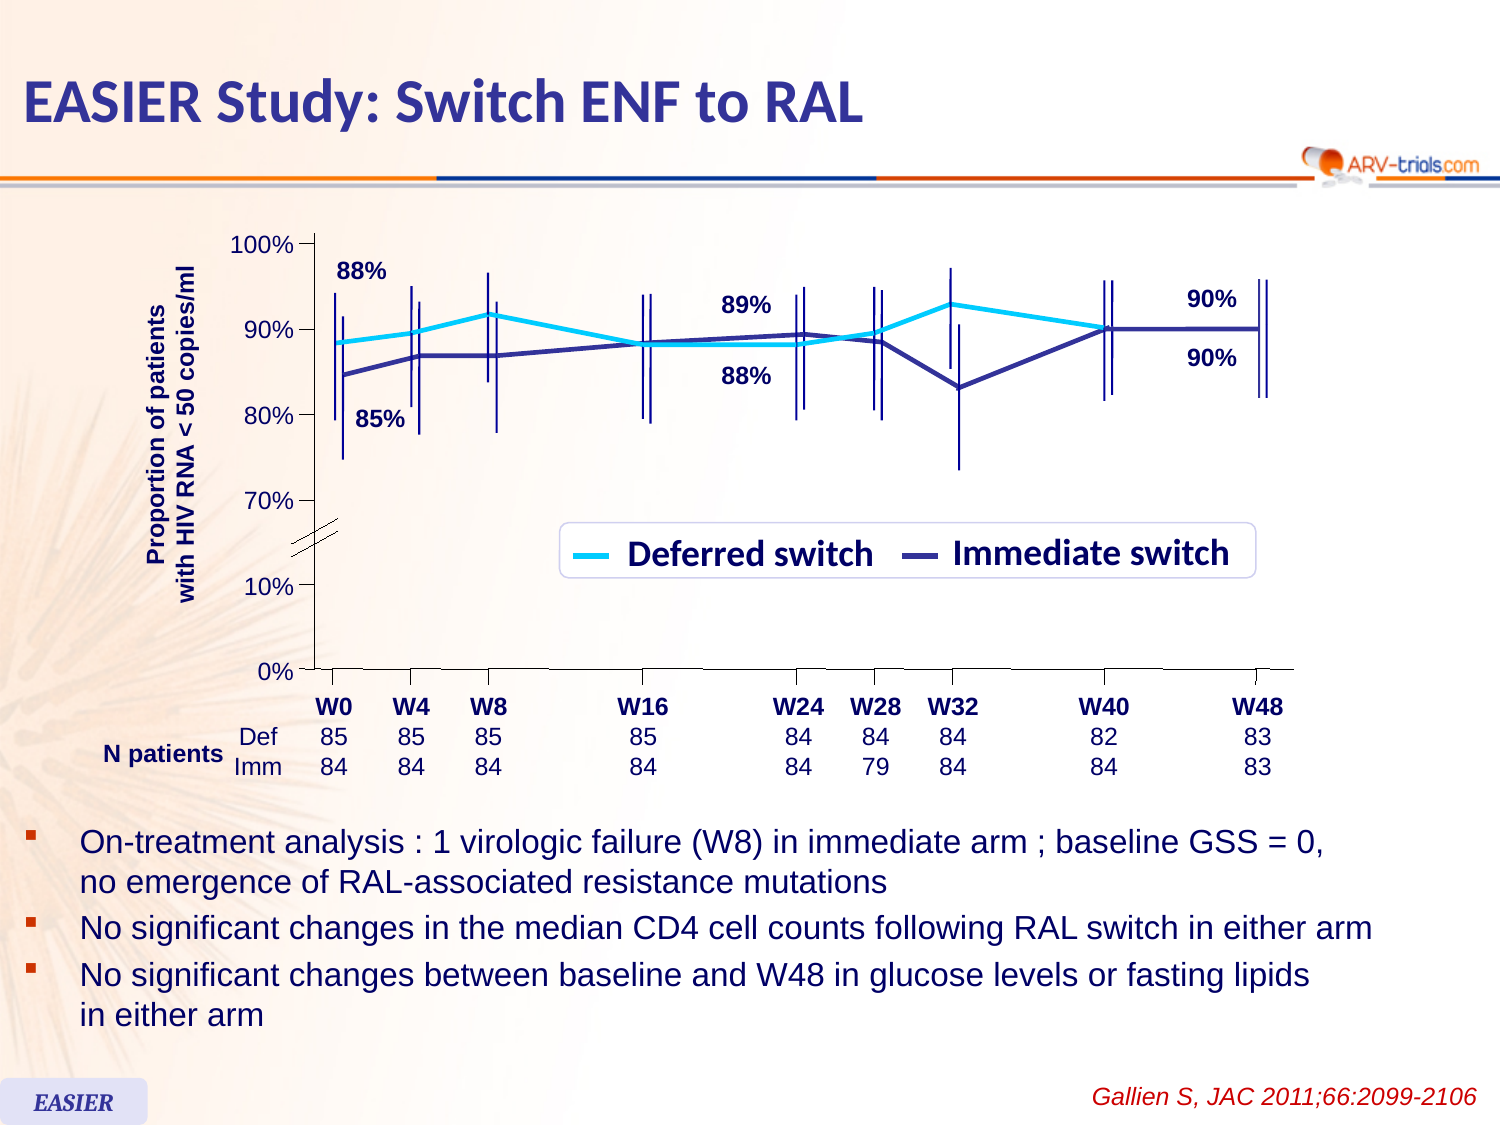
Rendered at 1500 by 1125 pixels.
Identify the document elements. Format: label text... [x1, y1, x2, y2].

picture [0, 0, 1500, 1125]
text_box Gallien S, JAC 2011;66:2099-2106 [967, 1073, 1493, 1118]
title EASIER Study: Switch ENF to RAL [8, 7, 1353, 189]
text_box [87, 220, 1300, 790]
list On-treatment analysis : 1 virologic failure (W8) in immediate arm ; baseline GSS = 0, no emergence of RAL-associated resistance mutations No significant changes in the median CD4 cell counts following RAL switch in either arm No significant changes between baseline and W48 in glucose levels or fasting lipids in either arm [8, 812, 1489, 1061]
text_box EASIER [0, 1077, 148, 1125]
